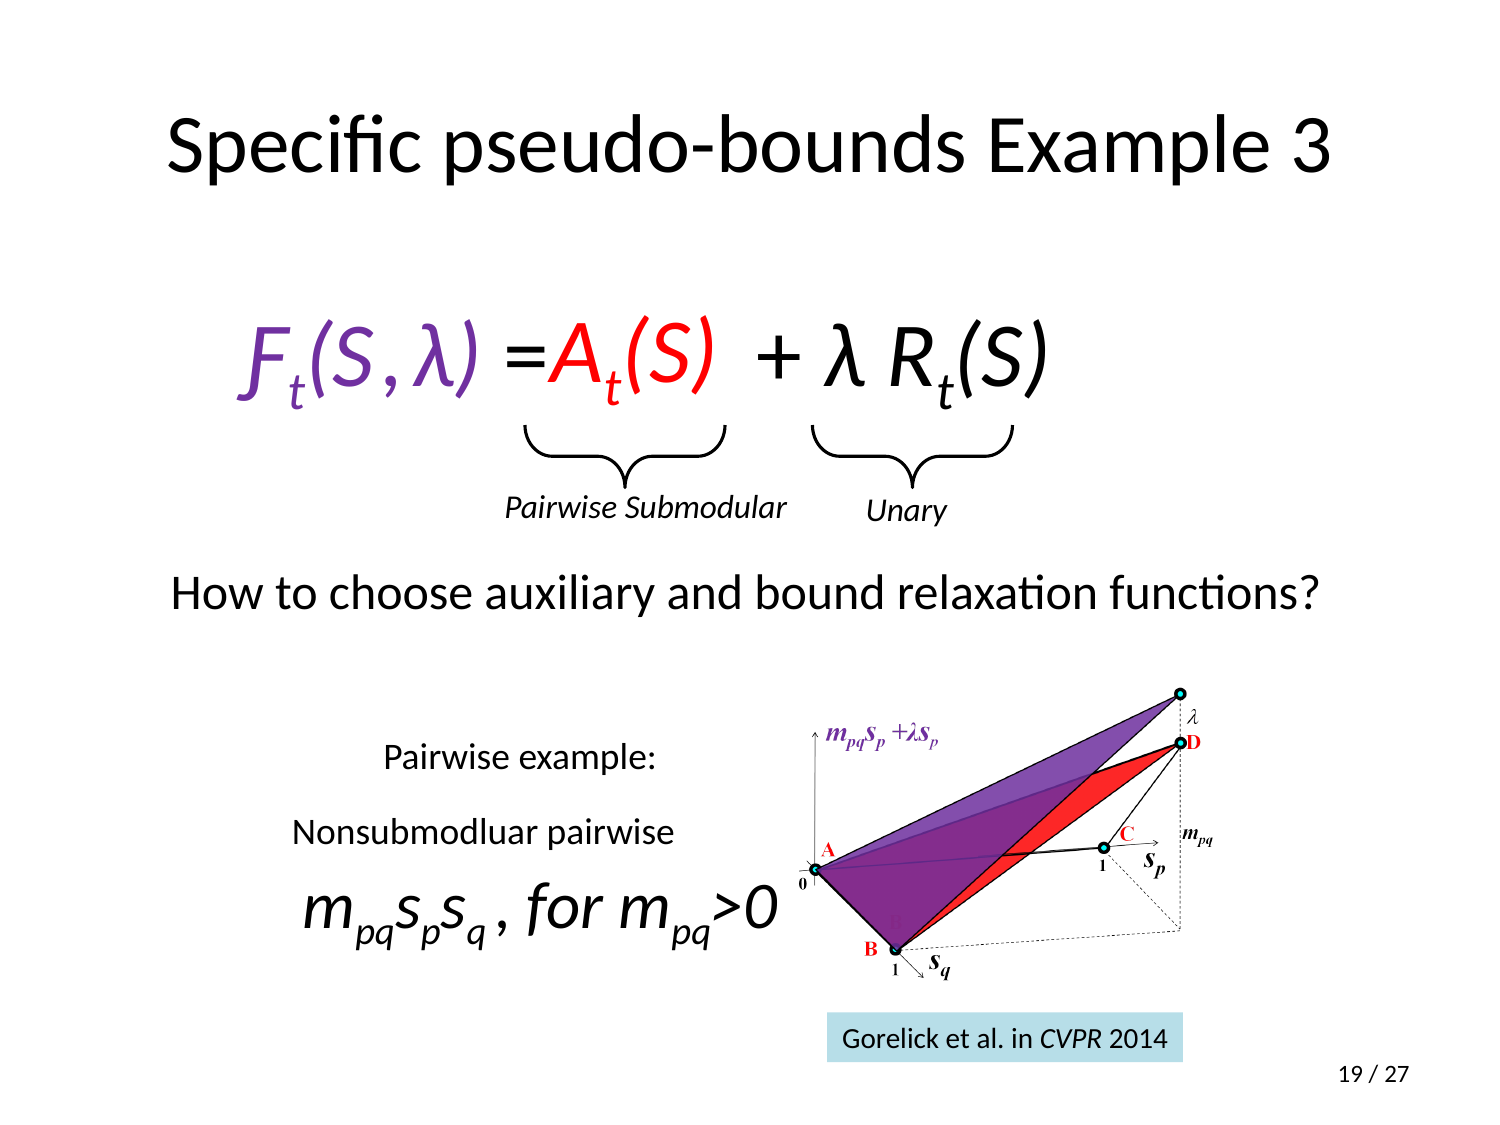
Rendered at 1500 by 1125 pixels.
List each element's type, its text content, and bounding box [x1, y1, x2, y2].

text_box Nonsubmodluar pairwise [277, 799, 691, 860]
text_box Unary [850, 480, 963, 536]
text_box Pairwise example: [368, 724, 673, 785]
slide_number 19 / 27 [1074, 1042, 1425, 1103]
text_box Pairwise Submodular [489, 478, 803, 533]
picture [787, 687, 1226, 983]
text_box How to choose auxiliary and bound relaxation functions? [155, 551, 1337, 627]
text_box [524, 424, 726, 478]
text_box [811, 424, 1014, 480]
text_box Ƒt(S , λ) = + λ Rt(S) [230, 287, 724, 428]
text_box At(S) [535, 283, 734, 424]
text_box mpqspsq , for mpq>0 [287, 854, 782, 960]
title Specific pseudo-bounds Example 3 [75, 45, 1425, 233]
text_box Ƒt(S , λ) = + λ Rt(S) [725, 287, 1066, 428]
text_box Gorelick et al. in CVPR 2014 [827, 1012, 1183, 1063]
